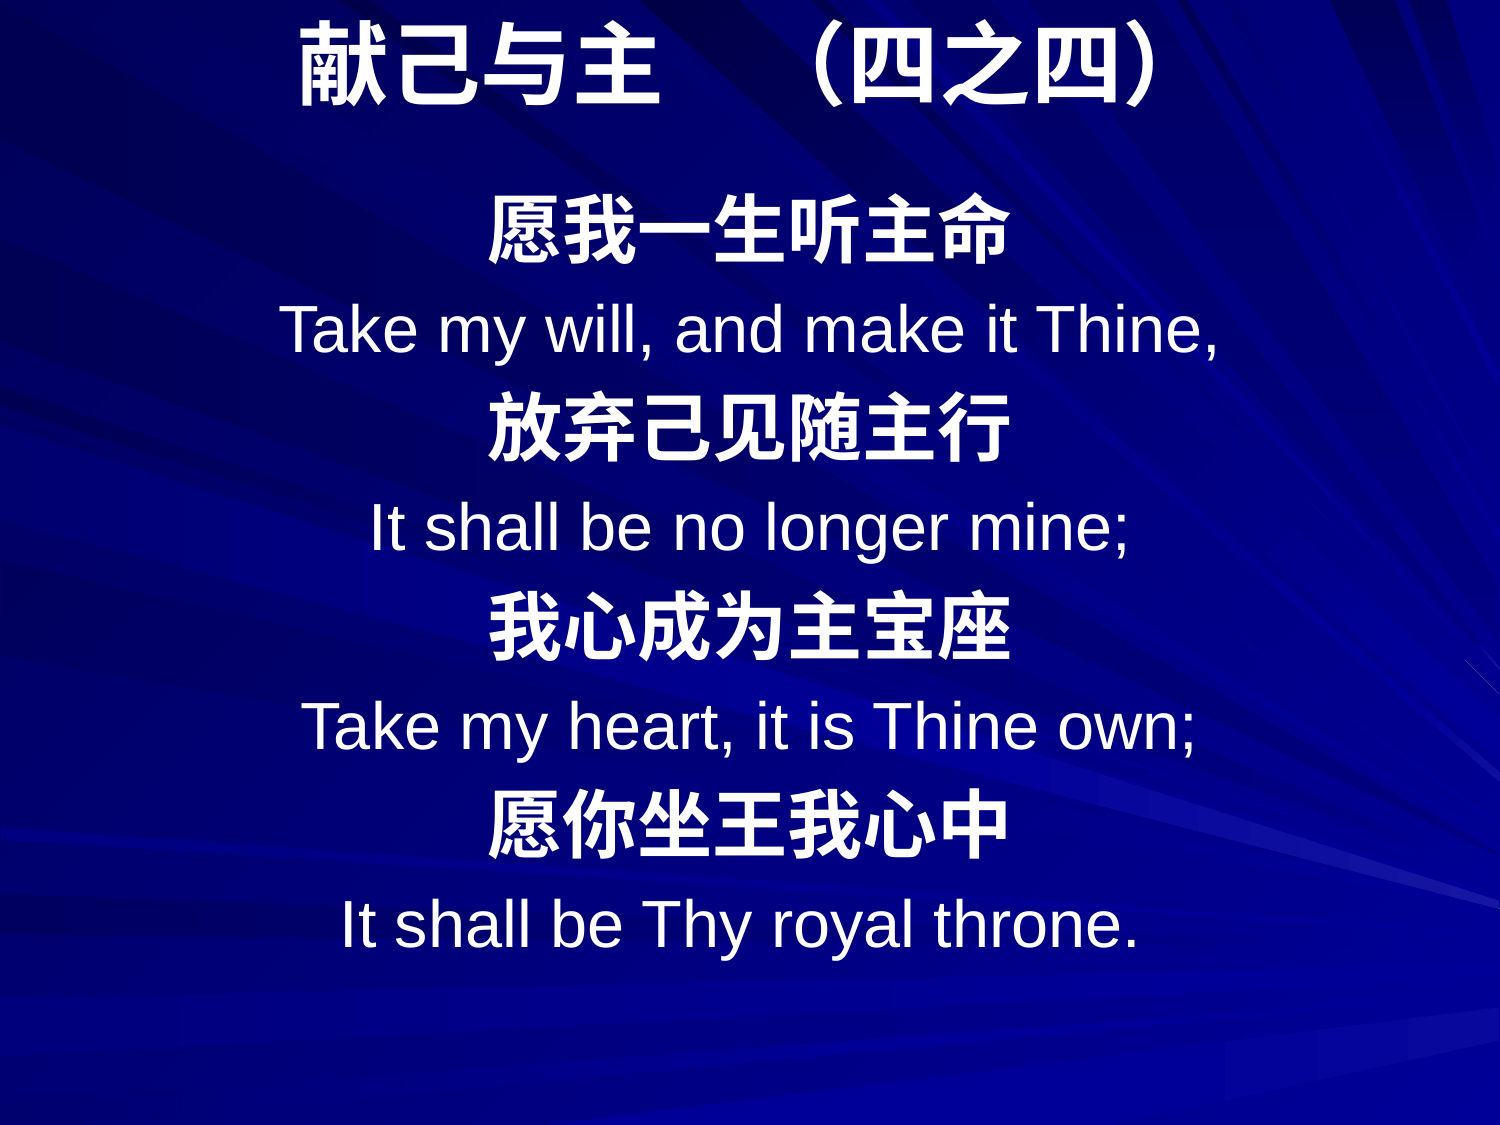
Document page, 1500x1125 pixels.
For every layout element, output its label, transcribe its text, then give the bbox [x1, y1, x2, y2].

text_box 献己与主 （四之四） [99, 0, 1413, 125]
subtitle 愿我一生听主命 Take my will, and make it Thine, 放弃己见随主行 It shall be no longer mine; 我心成为主宝座 Take my heart, it is Thine own; 愿你坐王我心中 It shall be Thy royal throne. [0, 174, 1500, 1088]
